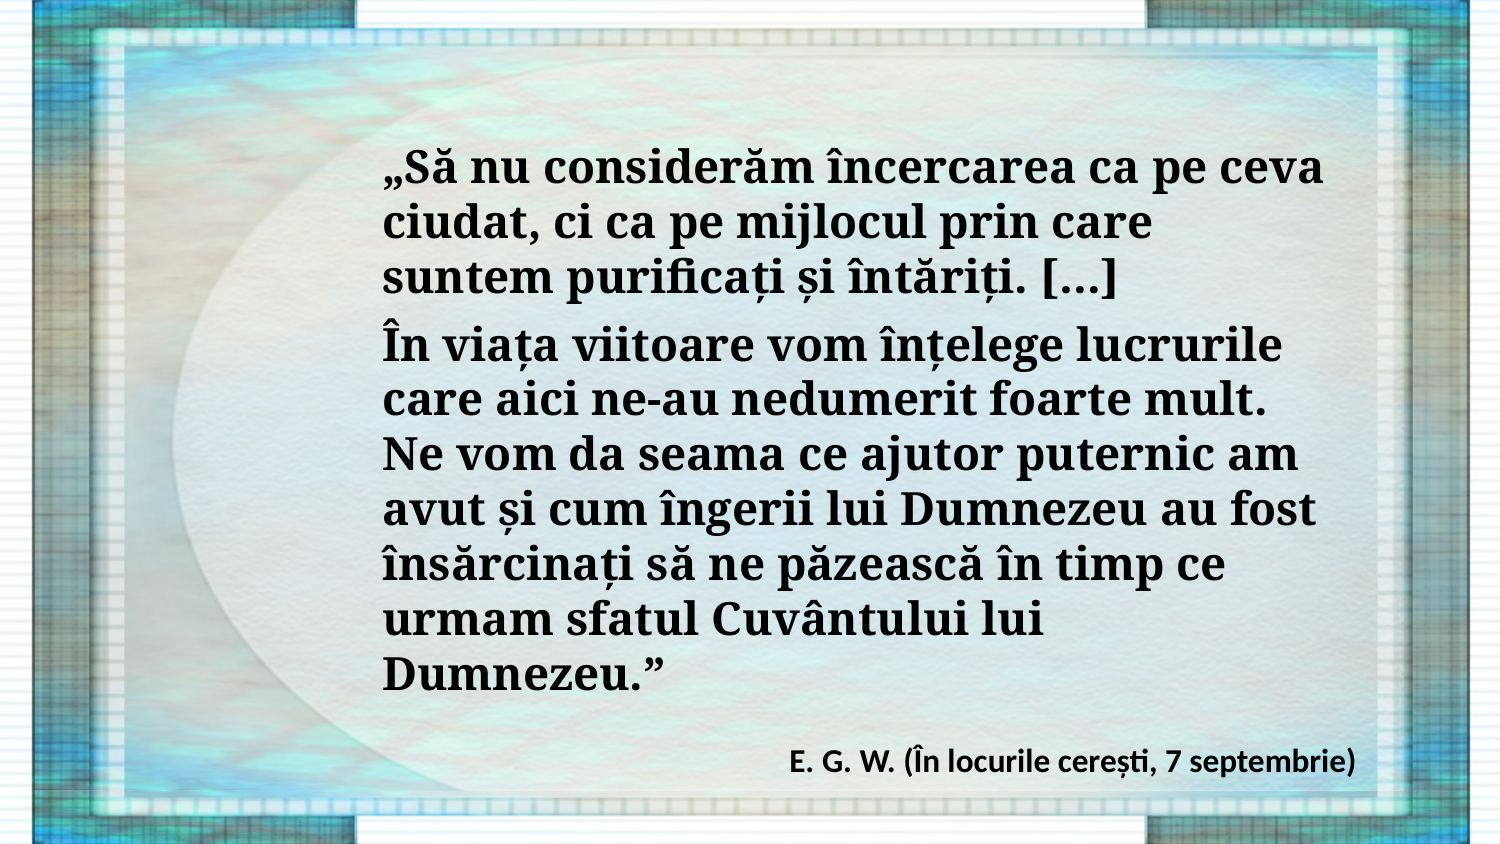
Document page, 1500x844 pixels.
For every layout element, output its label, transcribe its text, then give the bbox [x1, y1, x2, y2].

text_box „Să nu considerăm încercarea ca pe ceva ciudat, ci ca pe mijlocul prin care suntem purificaţi şi întăriţi. […] În viaţa viitoare vom înţelege lucrurile care aici ne-au nedumerit foarte mult. Ne vom da seama ce ajutor puternic am avut şi cum îngerii lui Dumnezeu au fost însărcinaţi să ne păzească în timp ce urmam sfatul Cuvântului lui Dumnezeu.” [367, 130, 1342, 708]
picture [0, 0, 1500, 844]
text_box E. G. W. (În locurile cereşti, 7 septembrie) [774, 732, 1372, 787]
